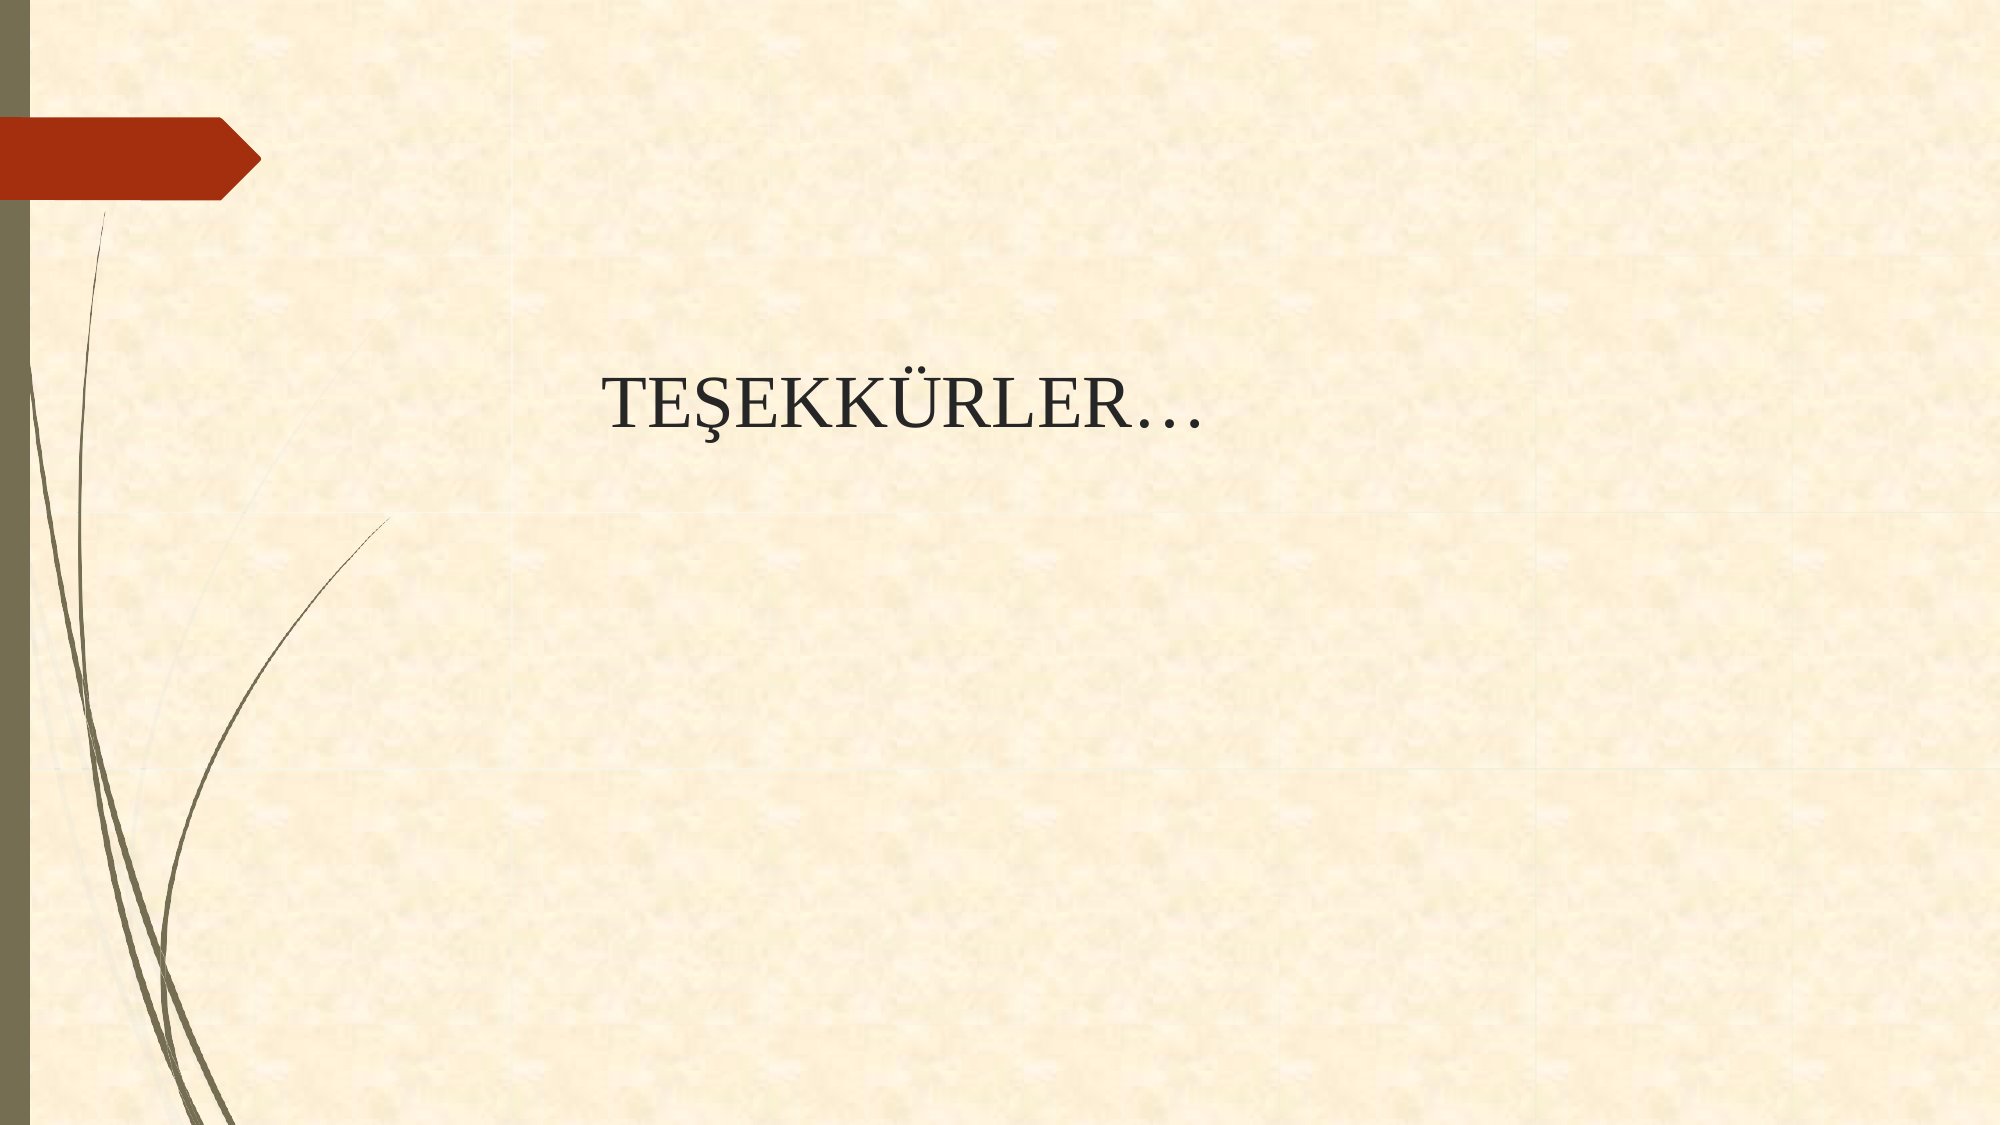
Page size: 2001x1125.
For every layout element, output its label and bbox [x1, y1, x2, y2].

text_box [0, 0, 2000, 1125]
